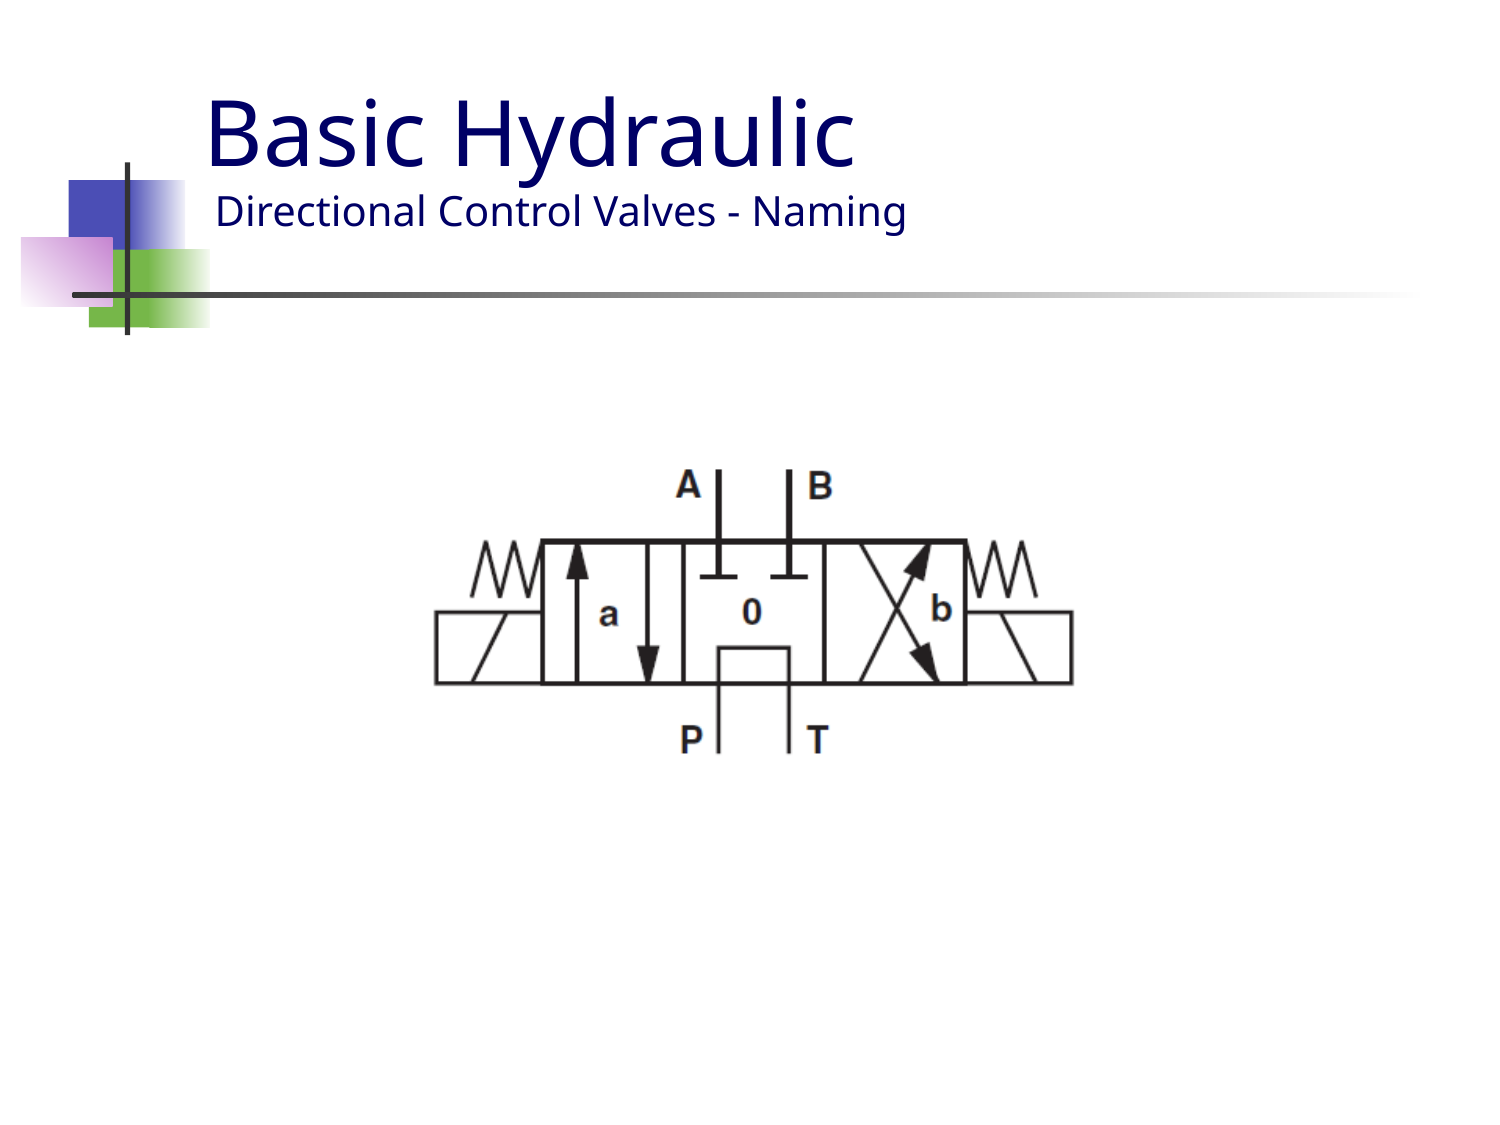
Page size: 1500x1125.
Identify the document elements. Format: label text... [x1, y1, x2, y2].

title Basic Hydraulic Directional Control Valves - Naming [188, 34, 1468, 276]
picture [420, 421, 1079, 760]
